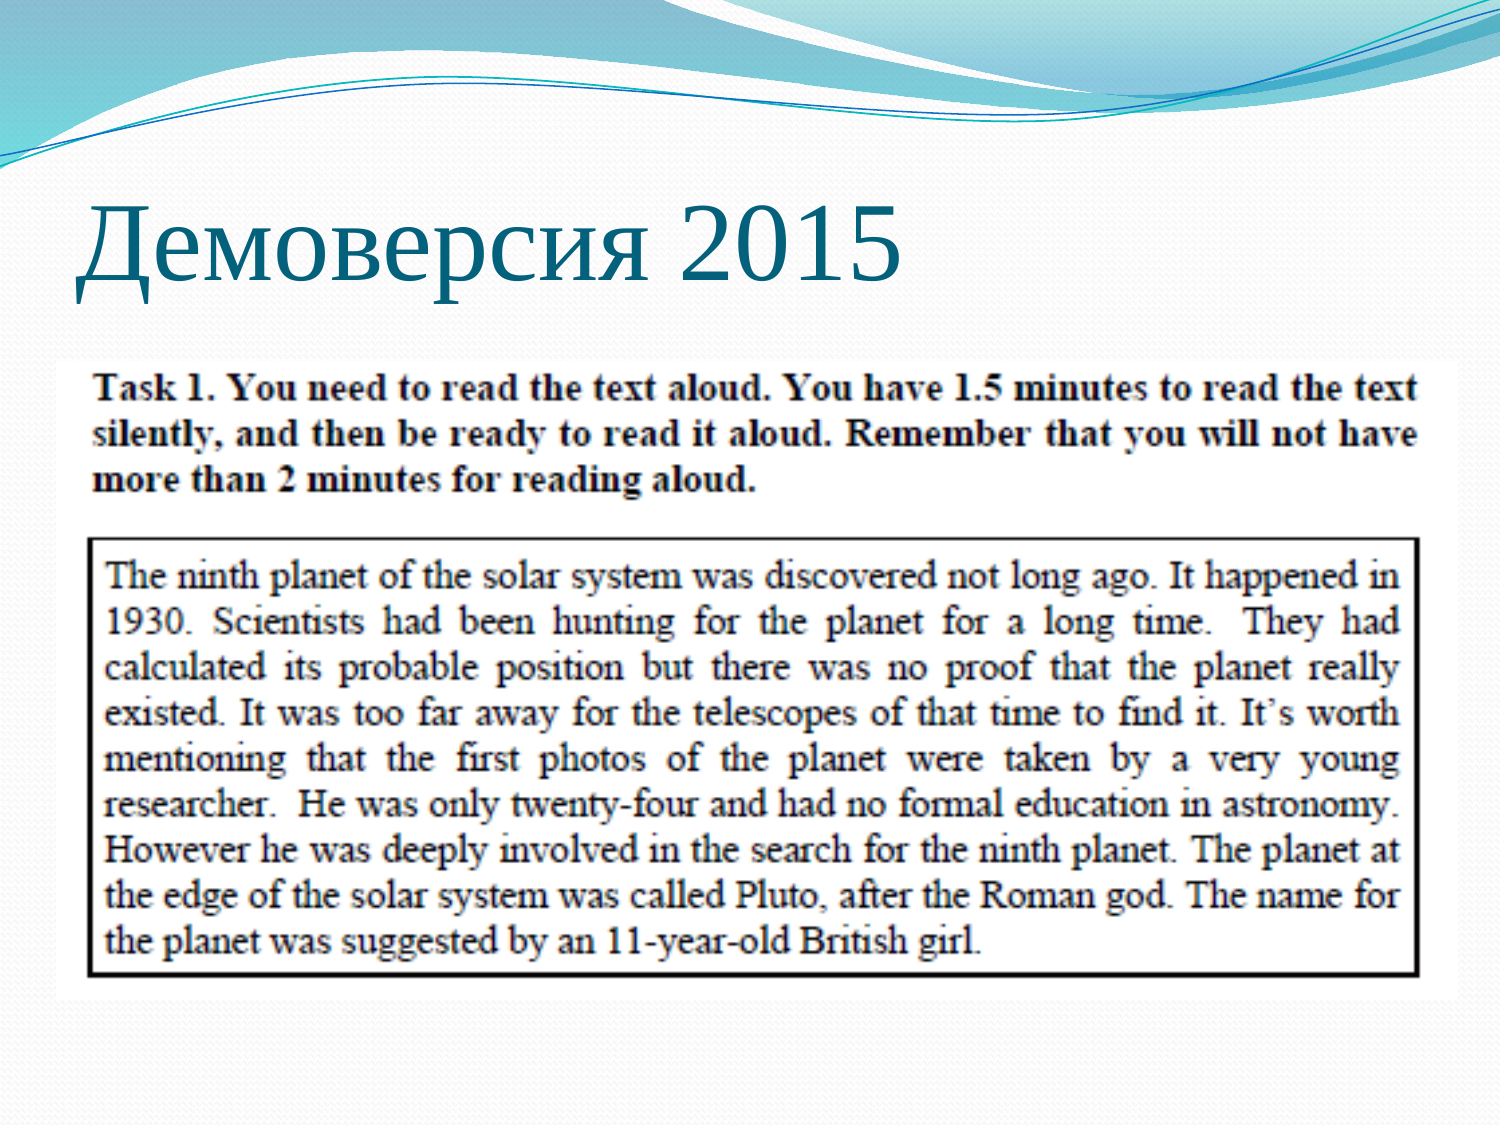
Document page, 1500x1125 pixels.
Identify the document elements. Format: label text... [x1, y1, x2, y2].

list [55, 361, 1458, 1000]
title Демоверсия 2015 [75, 115, 1425, 303]
